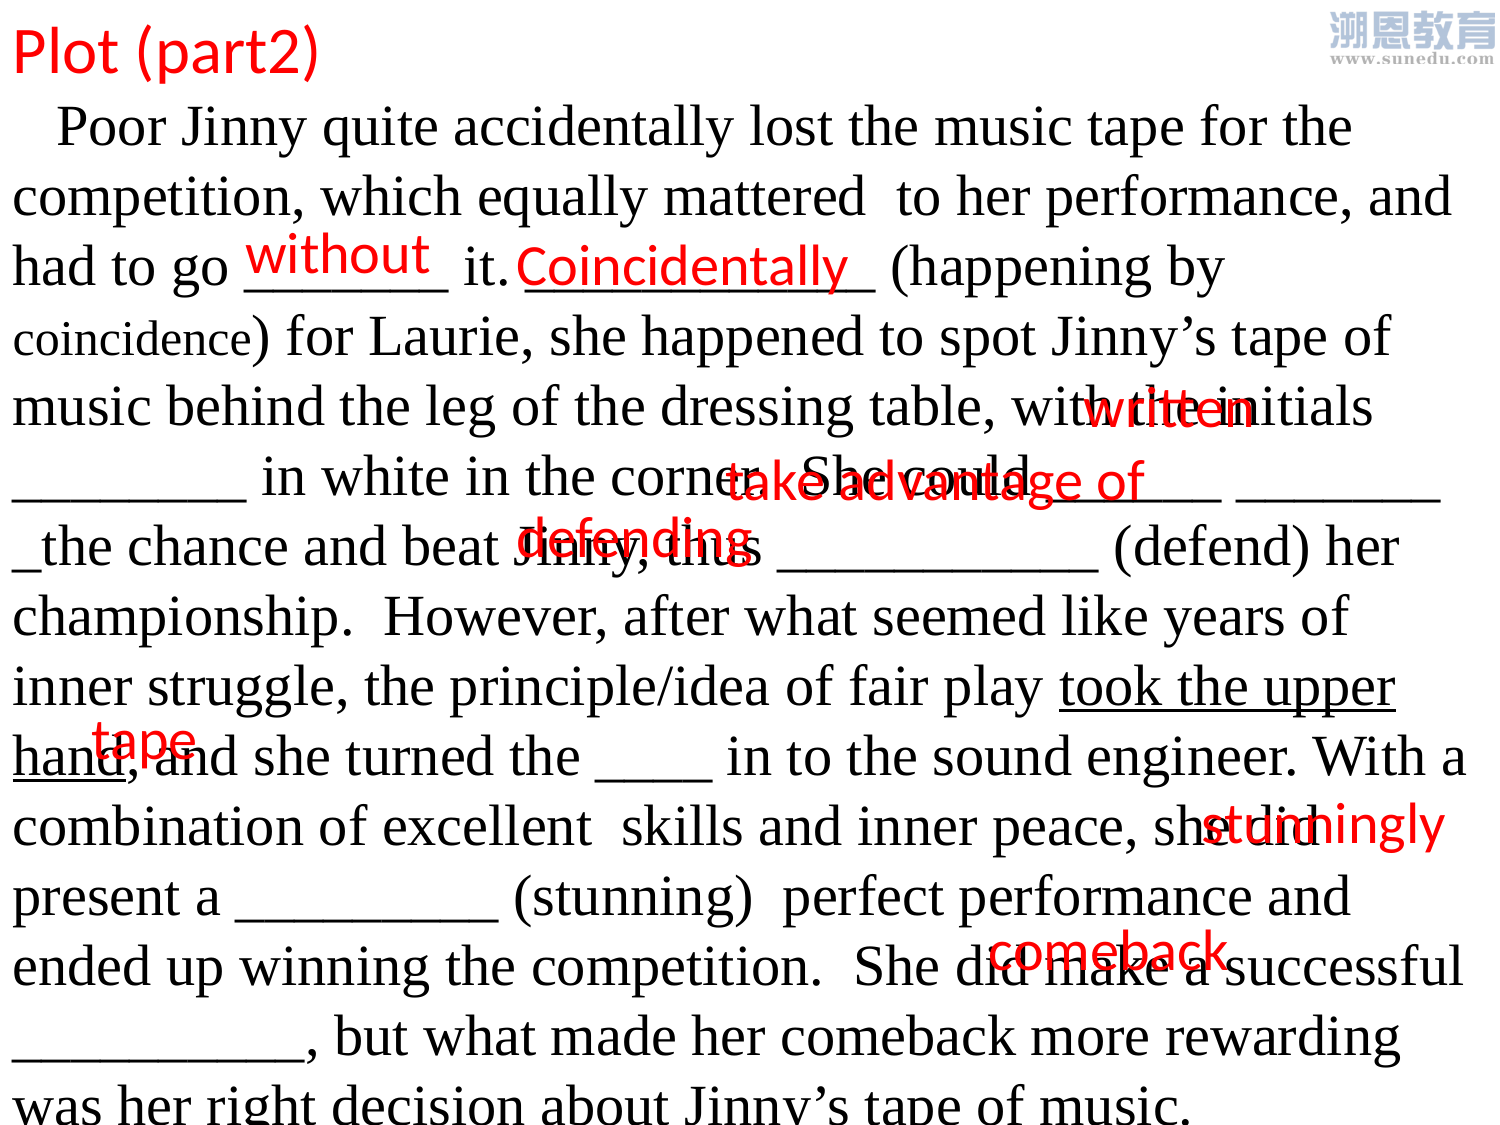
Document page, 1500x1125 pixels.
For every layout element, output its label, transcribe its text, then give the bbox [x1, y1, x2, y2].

text_box tape [76, 694, 420, 780]
text_box take advantage of [710, 434, 1321, 519]
text_box Plot (part2) Poor Jinny quite accidentally lost the music tape for the competition, which equally mattered to her performance, and had to go _______ it. ____________ (happening by coincidence) for Laurie, she happened to spot Jinny’s tape of music behind the leg of the dressing table, with the initials ________ in white in the corner. She could ______ _______ _the chance and beat Jinny, thus ___________ (defend) her championship. However, after what seemed like years of inner struggle, the principle/idea of fair play took the upper hand, and she turned the ____ in to the sound engineer. With a combination of excellent skills and inner peace, she did present a _________ (stunning) perfect performance and ended up winning the competition. She did make a successful __________, but what made her comeback more rewarding was her right decision about Jinny’s tape of music. [0, 0, 1498, 1125]
text_box Coincidentally [501, 219, 916, 305]
text_box stunningly [1187, 777, 1500, 863]
text_box defending [501, 492, 845, 577]
text_box written [1068, 361, 1412, 447]
text_box without [230, 208, 573, 293]
text_box comeback [974, 905, 1317, 990]
